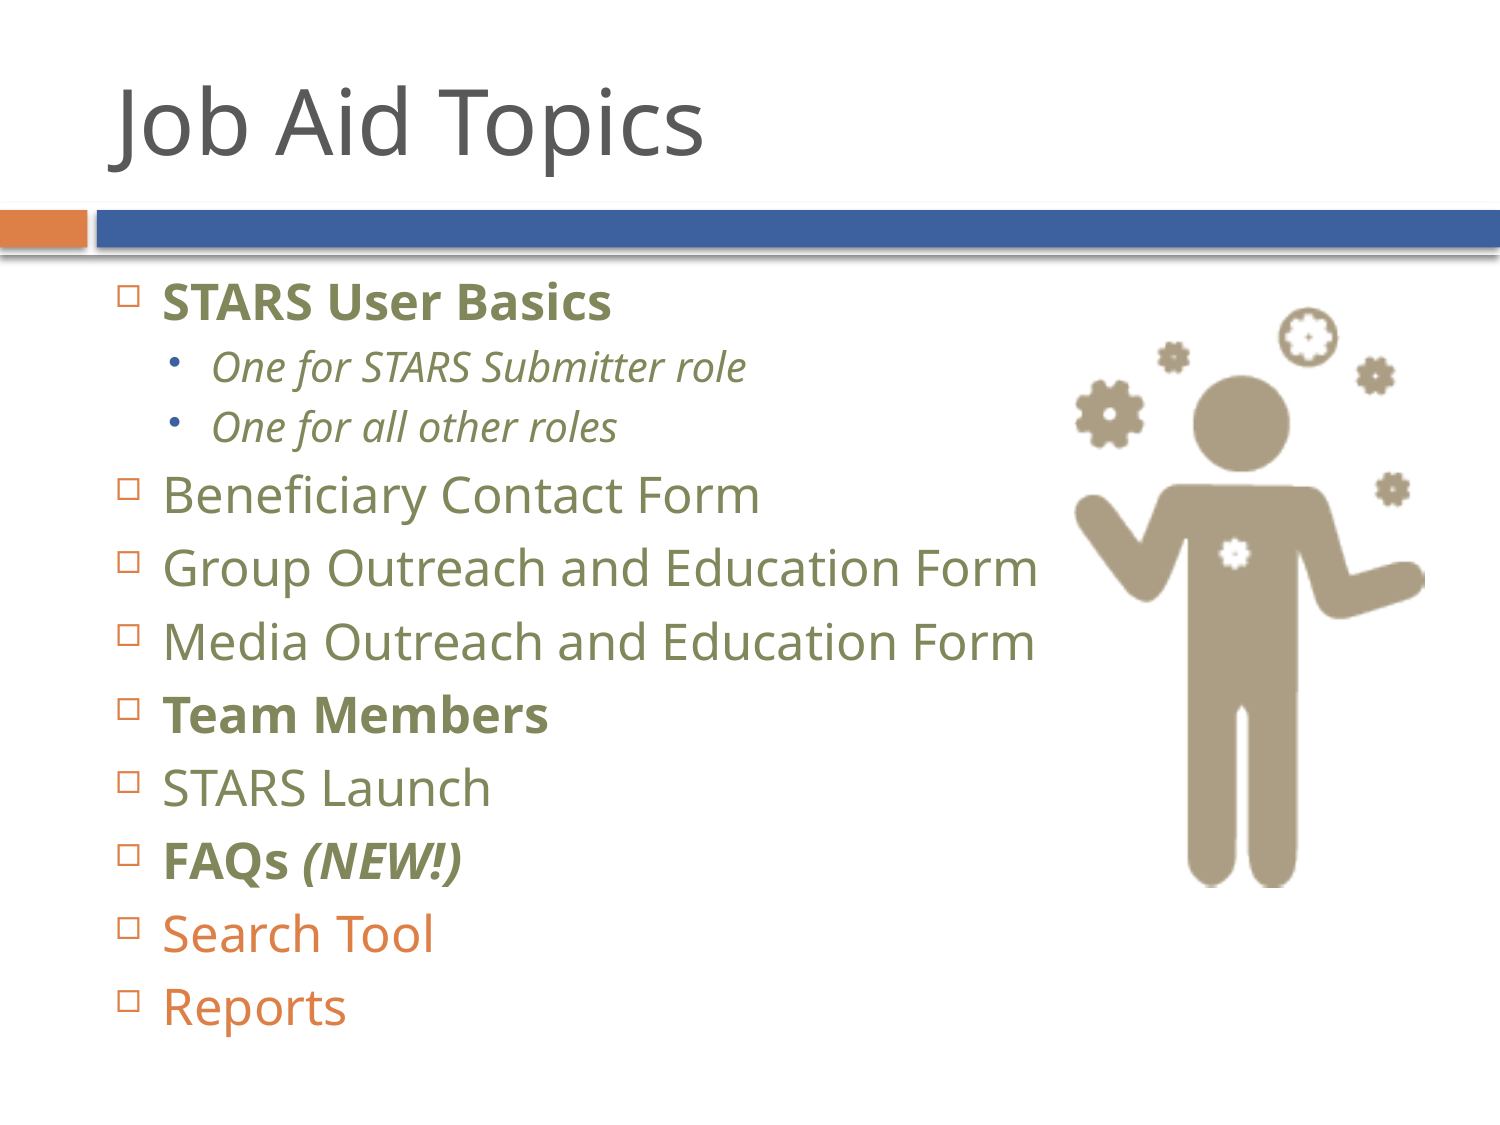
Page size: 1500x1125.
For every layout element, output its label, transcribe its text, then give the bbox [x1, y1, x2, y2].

list STARS User Basics One for STARS Submitter role One for all other roles Beneficiary Contact Form Group Outreach and Education Form Media Outreach and Education Form Team Members STARS Launch FAQs (NEW!) Search Tool Reports [100, 262, 1438, 1050]
picture [1074, 306, 1426, 888]
title Job Aid Topics [100, 37, 1438, 200]
